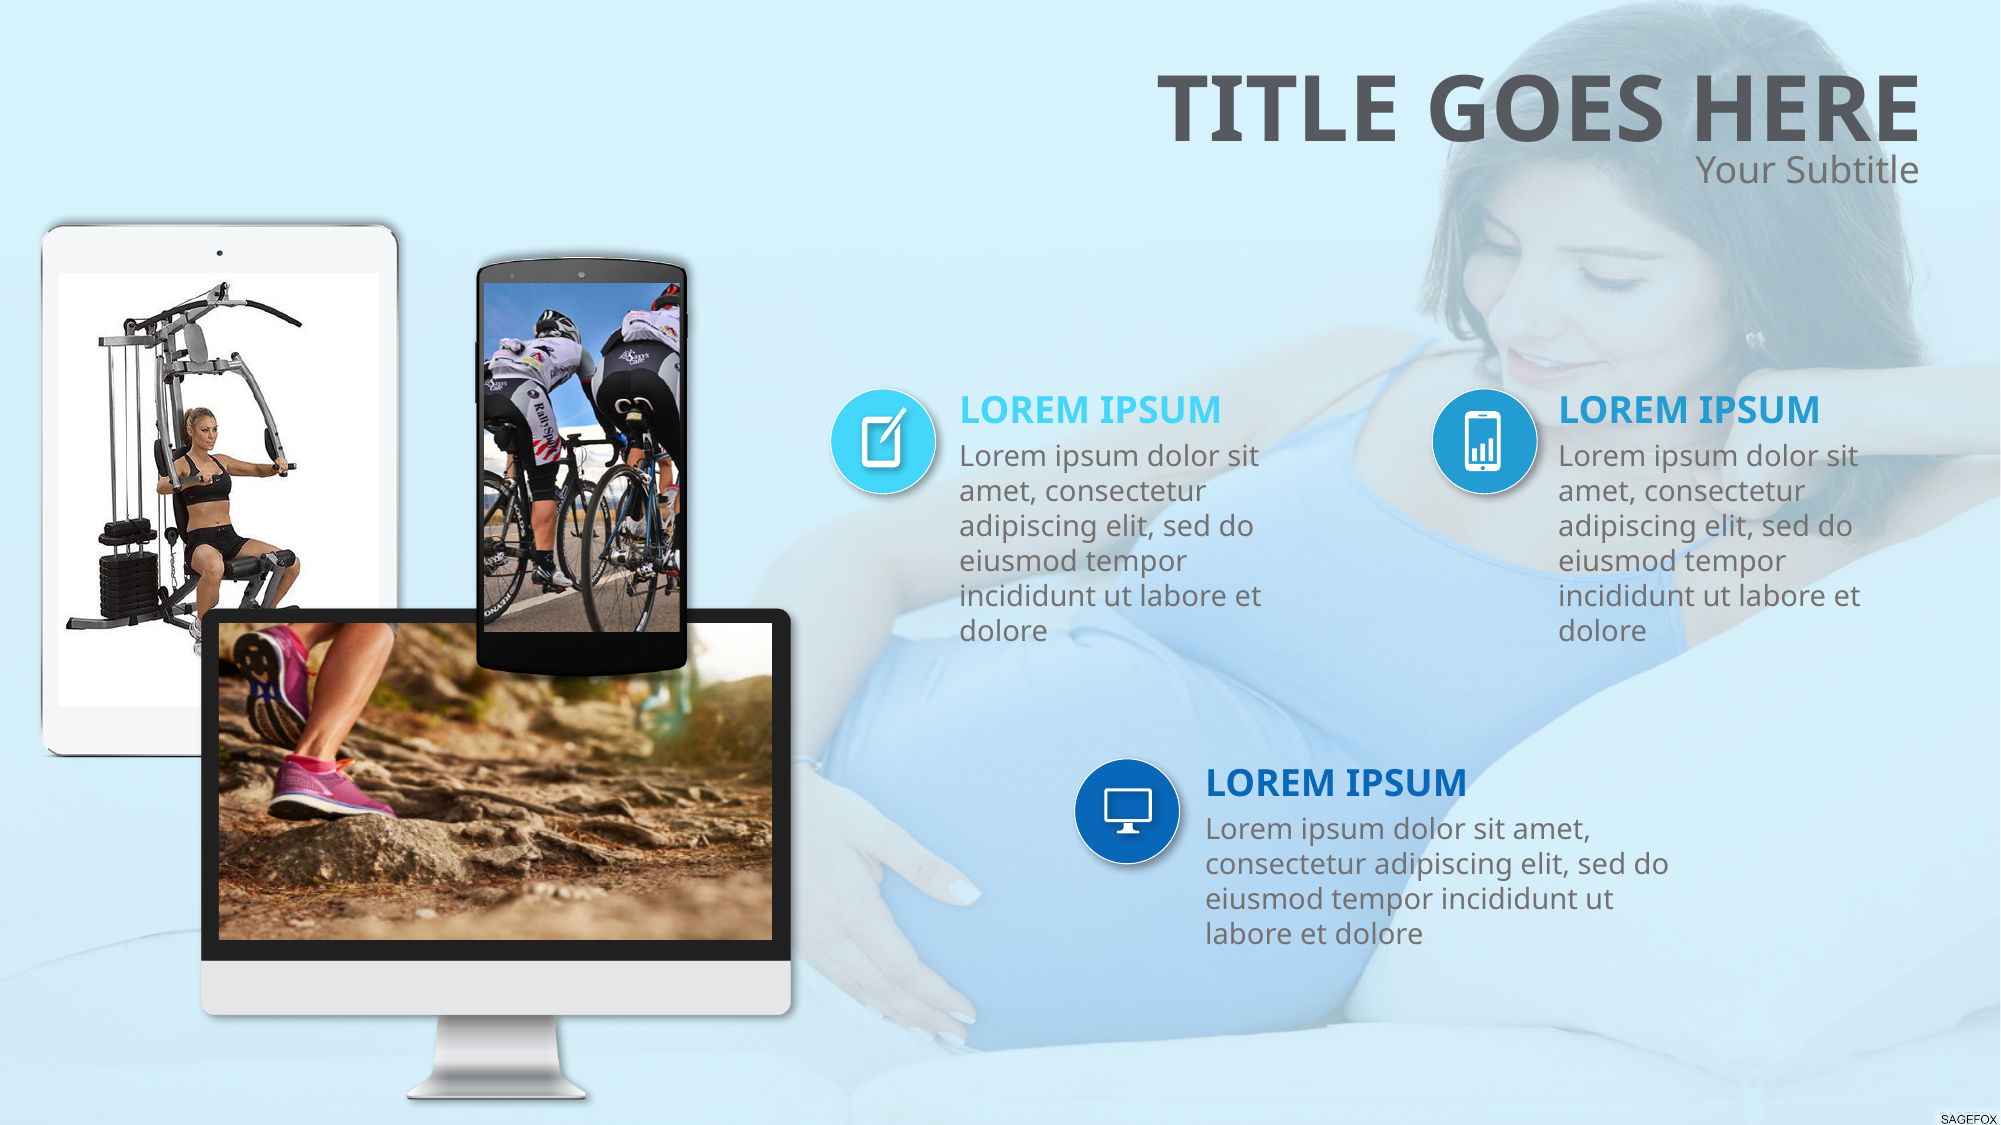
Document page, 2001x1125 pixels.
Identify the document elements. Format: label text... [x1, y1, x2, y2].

picture [1938, 1114, 1999, 1125]
text_box [1431, 387, 1539, 495]
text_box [1464, 411, 1501, 472]
text_box [861, 407, 907, 468]
text_box LOREM IPSUM Lorem ipsum dolor sit amet, consectetur adipiscing elit, sed do eiusmod tempor incididunt ut labore et dolore [1548, 381, 1894, 653]
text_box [1035, 42, 1939, 199]
text_box [829, 387, 937, 495]
text_box [1104, 788, 1152, 834]
text_box LOREM IPSUM Lorem ipsum dolor sit amet, consectetur adipiscing elit, sed do eiusmod tempor incididunt ut labore et dolore [949, 381, 1295, 653]
text_box [1073, 757, 1181, 865]
text_box LOREM IPSUM Lorem ipsum dolor sit amet, consectetur adipiscing elit, sed do eiusmod tempor incididunt ut labore et dolore [1194, 754, 1705, 955]
picture [0, 205, 815, 1124]
